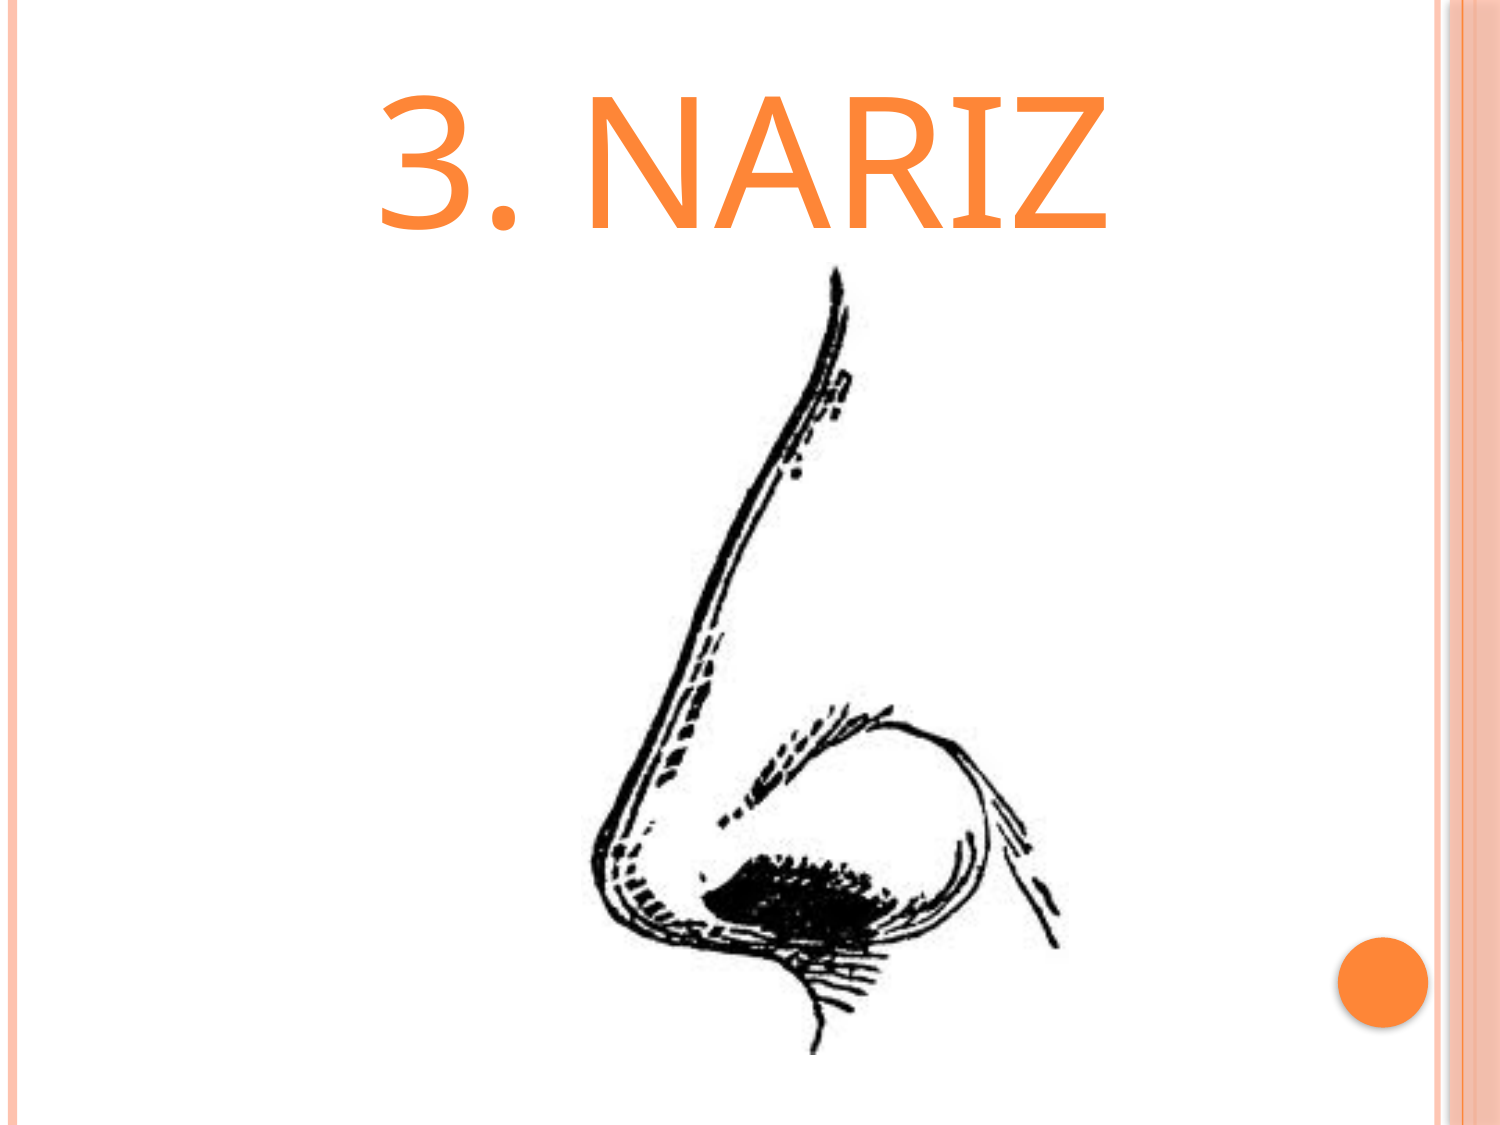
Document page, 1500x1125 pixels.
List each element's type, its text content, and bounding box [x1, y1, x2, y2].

picture [580, 261, 1070, 1056]
text_box 3. NARIZ [0, 37, 1500, 273]
